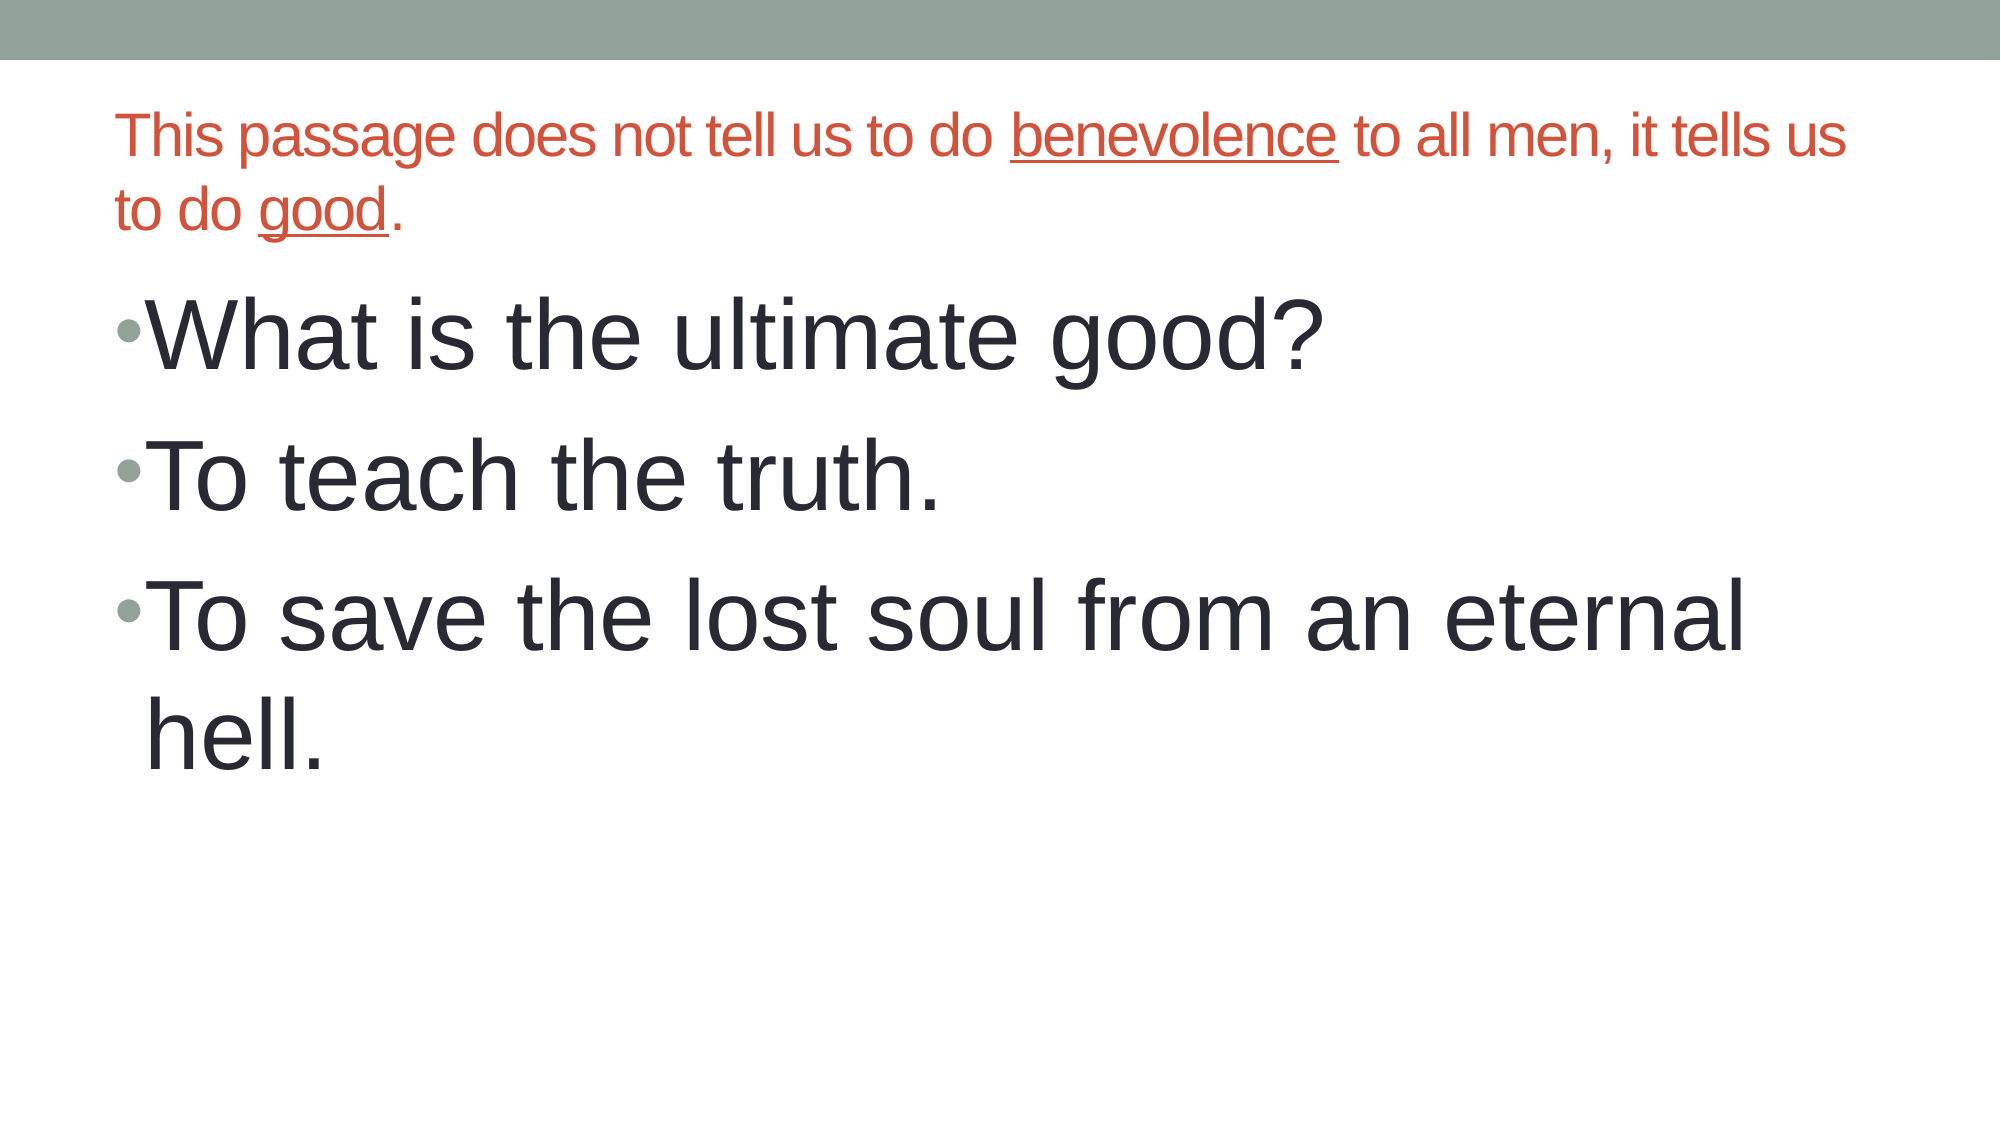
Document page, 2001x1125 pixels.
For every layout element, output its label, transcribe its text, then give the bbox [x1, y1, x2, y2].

title This passage does not tell us to do benevolence to all men, it tells us to do good. [99, 87, 1900, 250]
list What is the ultimate good? To teach the truth. To save the lost soul from an eternal hell. [99, 262, 1900, 1063]
